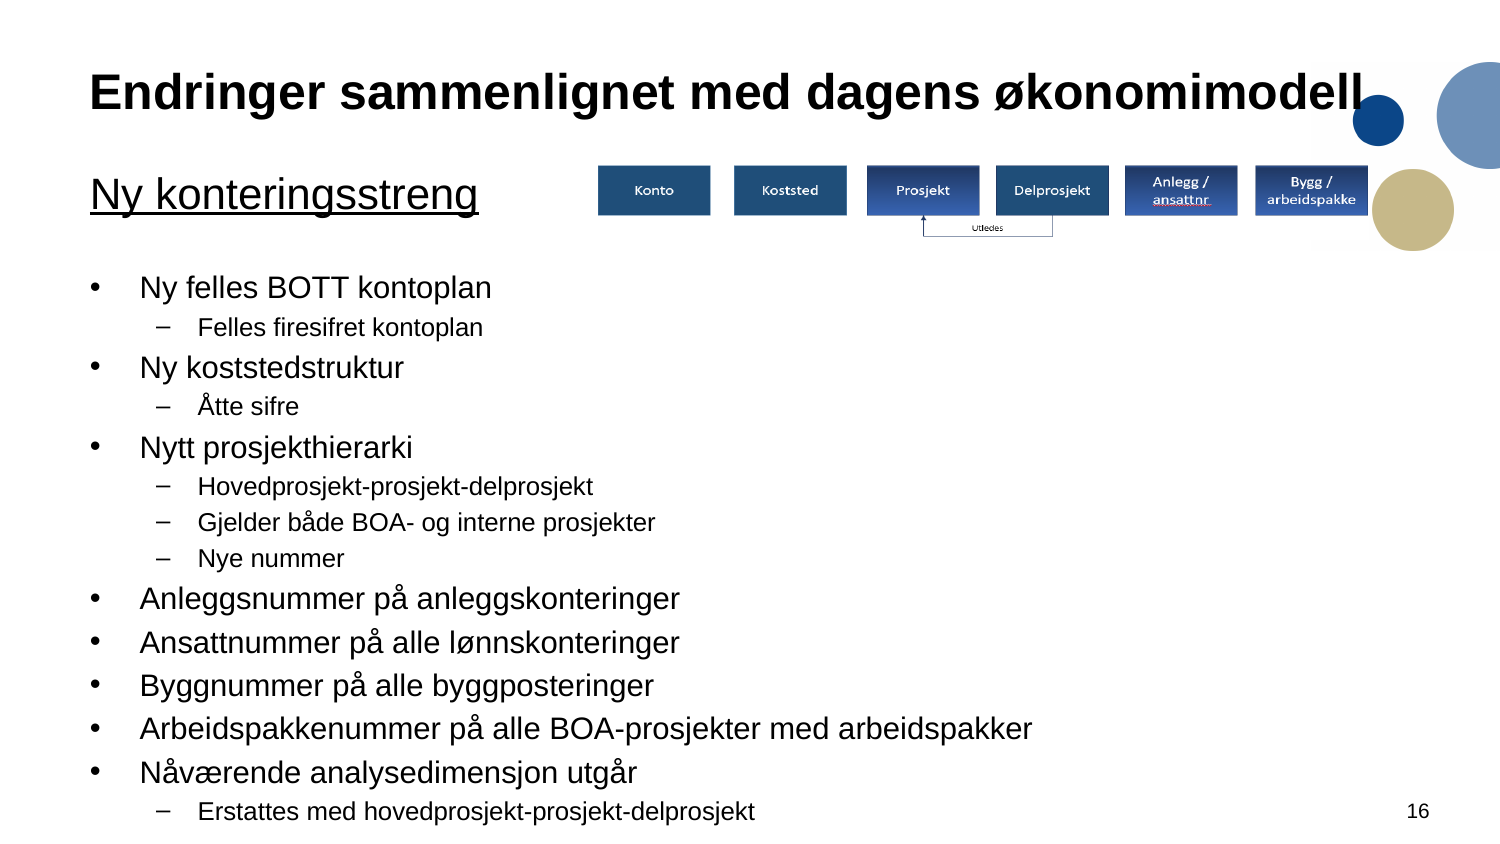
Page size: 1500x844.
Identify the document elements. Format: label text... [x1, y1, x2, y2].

list Ny konteringsstreng Ny felles BOTT kontoplan Felles firesifret kontoplan Ny koststedstruktur Åtte sifre Nytt prosjekthierarki Hovedprosjekt-prosjekt-delprosjekt Gjelder både BOA- og interne prosjekter Nye nummer Anleggsnummer på anleggskonteringer Ansattnummer på alle lønnskonteringer Byggnummer på alle byggposteringer Arbeidspakkenummer på alle BOA-prosjekter med arbeidspakker Nåværende analysedimensjon utgår Erstattes med hovedprosjekt-prosjekt-delprosjekt [75, 158, 1425, 834]
picture [1425, 62, 1500, 251]
picture [593, 160, 1370, 240]
title Endringer sammenlignet med dagens økonomimodell [75, 51, 1470, 159]
